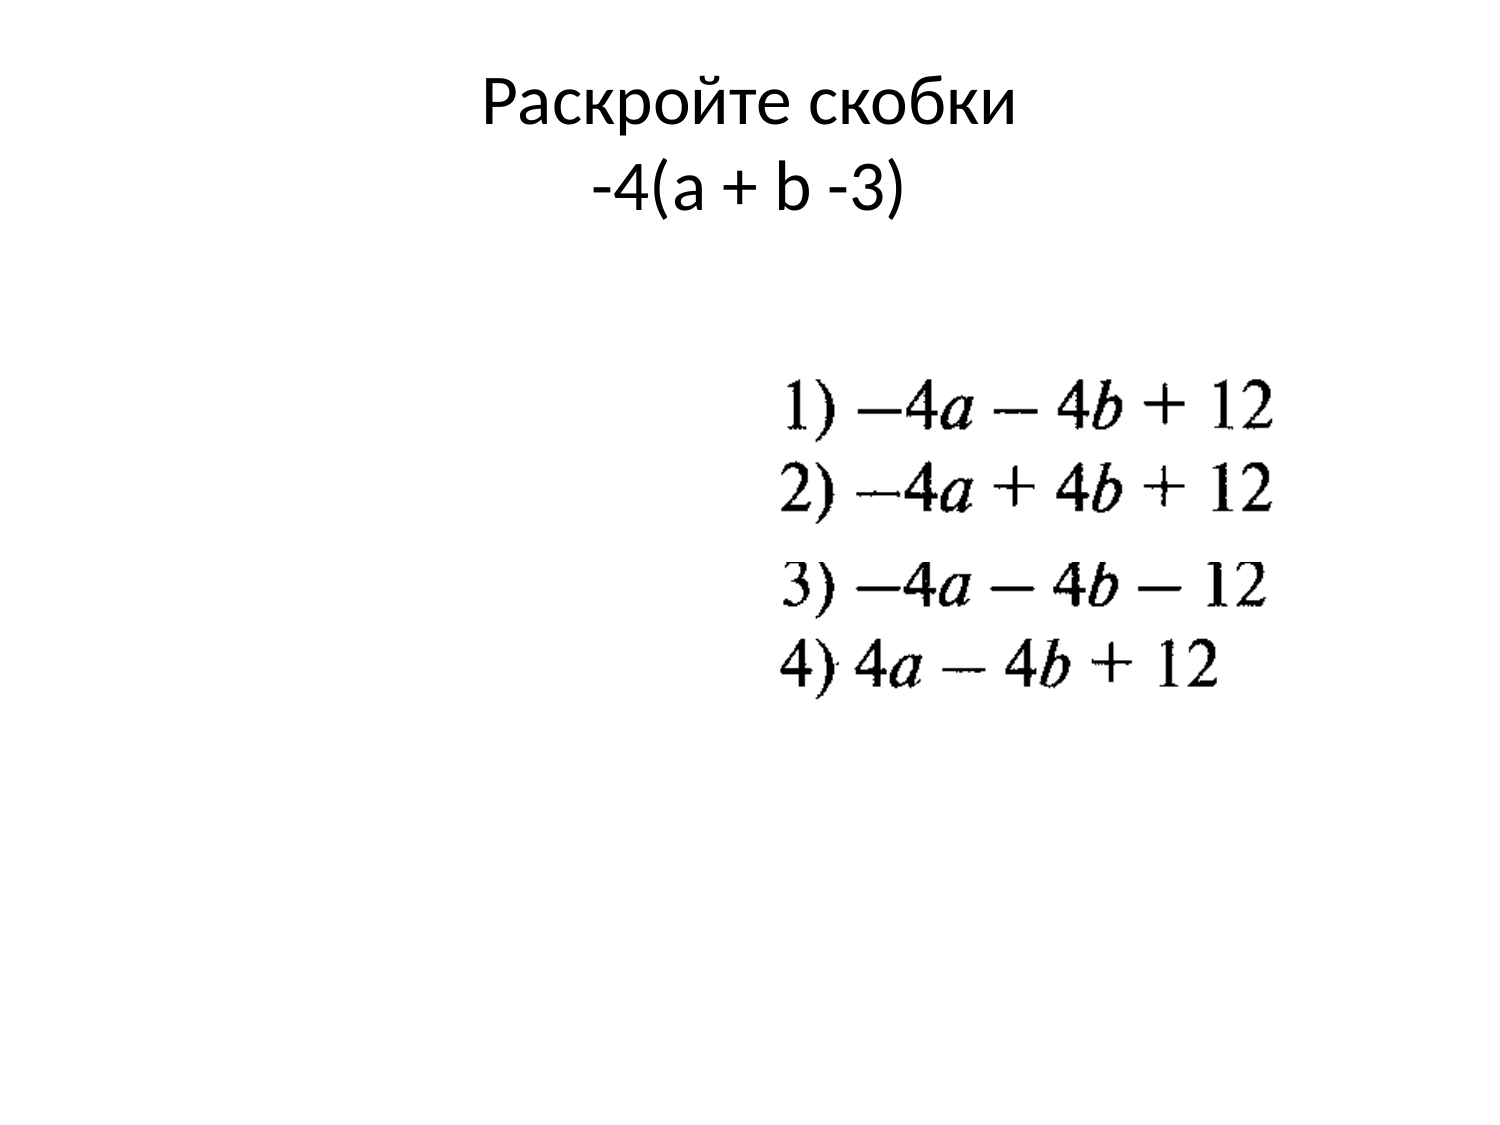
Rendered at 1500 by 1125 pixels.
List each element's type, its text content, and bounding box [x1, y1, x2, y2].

picture [773, 562, 1367, 729]
title Раскройте скобки -4(a + b -3) [75, 45, 1425, 233]
picture [773, 361, 1318, 528]
